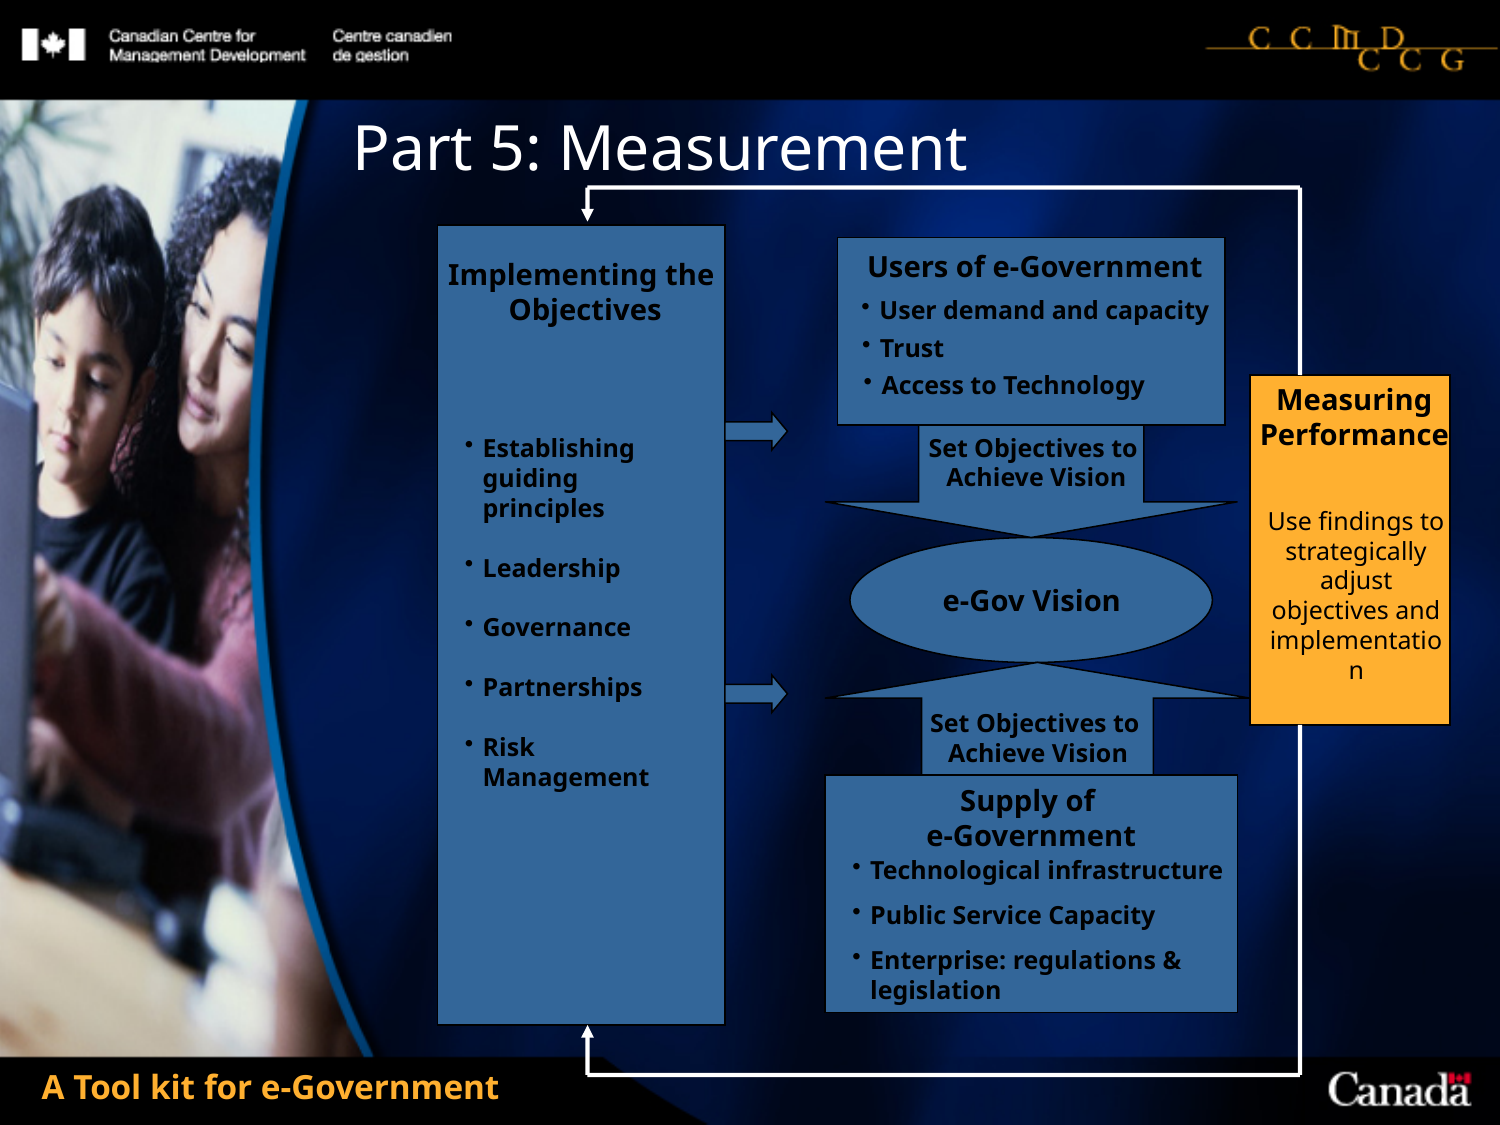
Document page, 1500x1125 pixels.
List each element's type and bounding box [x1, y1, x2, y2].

picture [0, 0, 1500, 1125]
text_box [587, 187, 1301, 1076]
